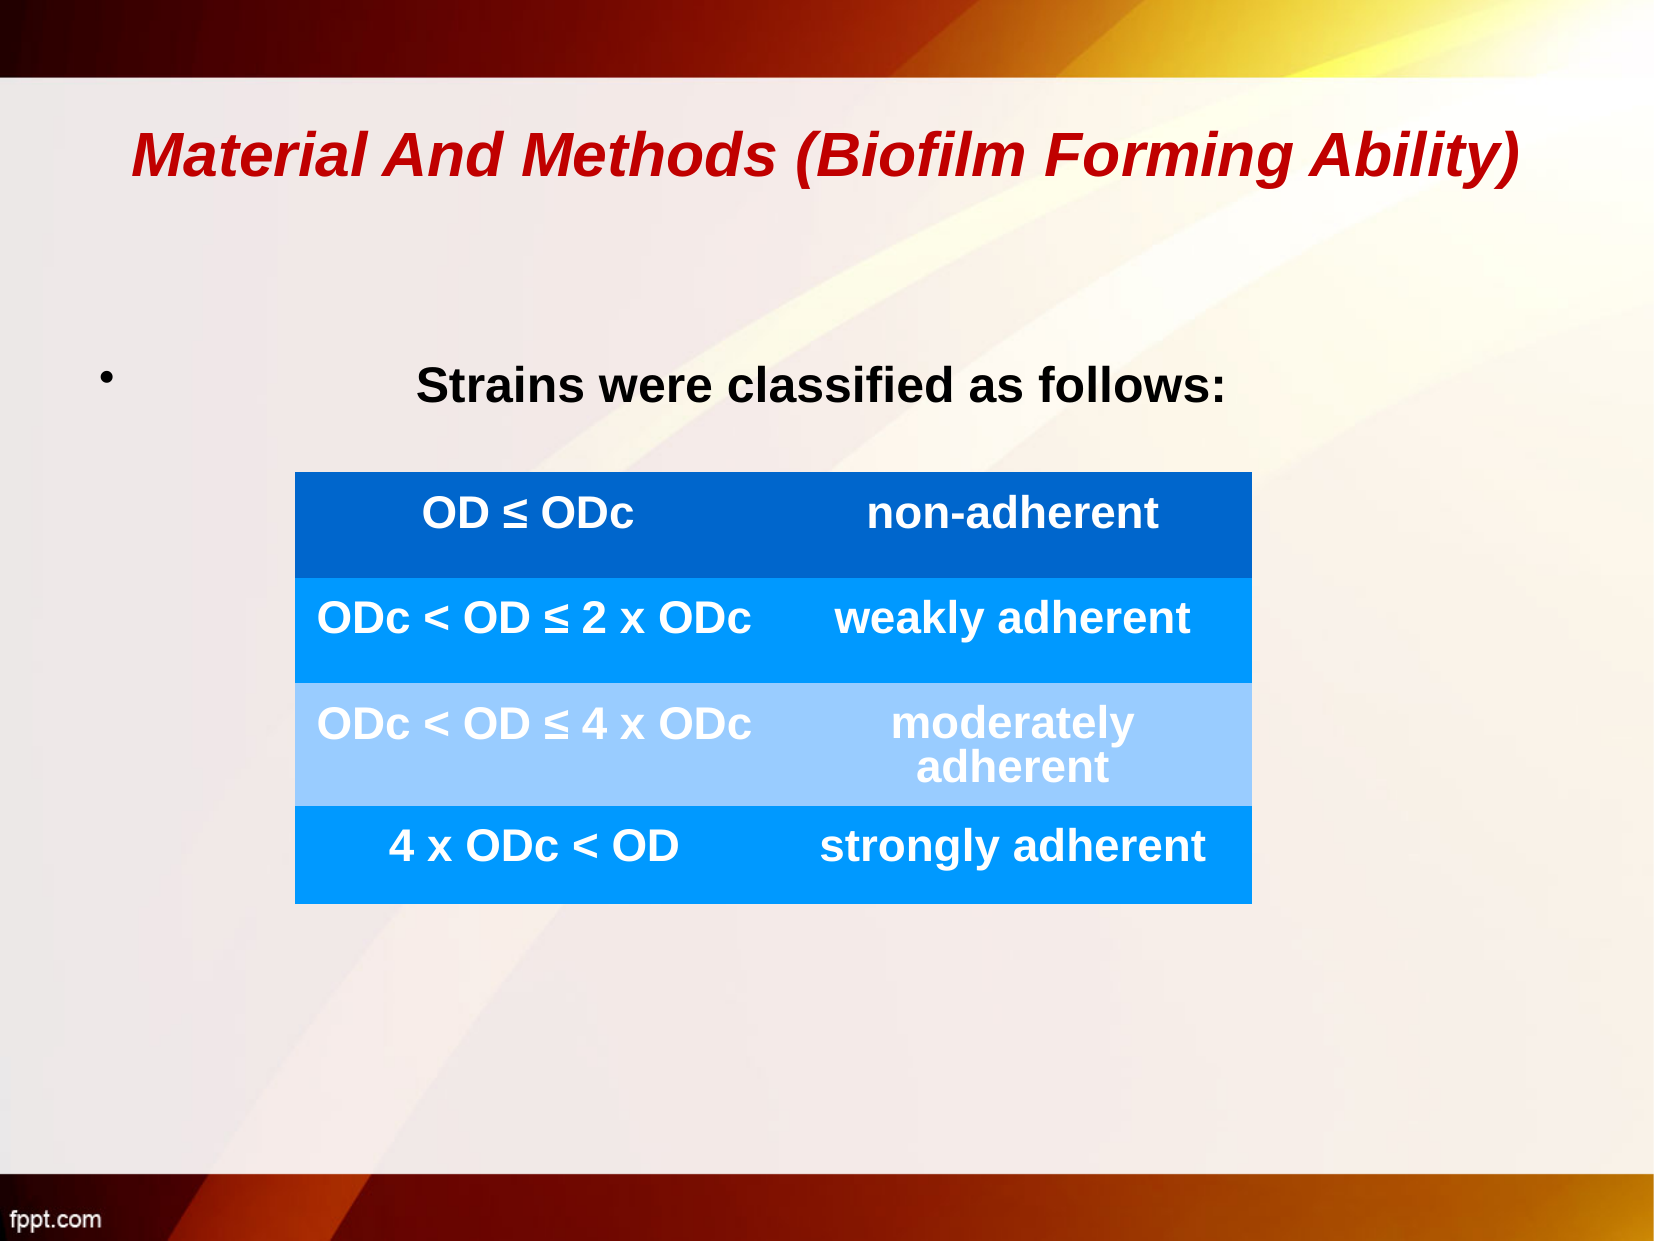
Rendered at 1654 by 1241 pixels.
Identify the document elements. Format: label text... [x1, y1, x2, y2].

table_cell moderately adherent [774, 683, 1252, 806]
table_cell strongly adherent [774, 806, 1252, 904]
table_cell ODc < OD ≤ 4 x ODc [295, 683, 774, 806]
picture [0, 0, 1654, 1241]
table_cell weakly adherent [774, 578, 1252, 683]
table_header OD ≤ ODc [295, 472, 774, 578]
table_header non-adherent [774, 472, 1252, 578]
table_cell ODc < OD ≤ 2 x ODc [295, 578, 774, 683]
title Material And Methods (Biofilm Forming Ability) [82, 49, 1571, 257]
list Strains were classified as follows: [82, 290, 1571, 1109]
table_cell 4 x ODc < OD [295, 806, 774, 904]
